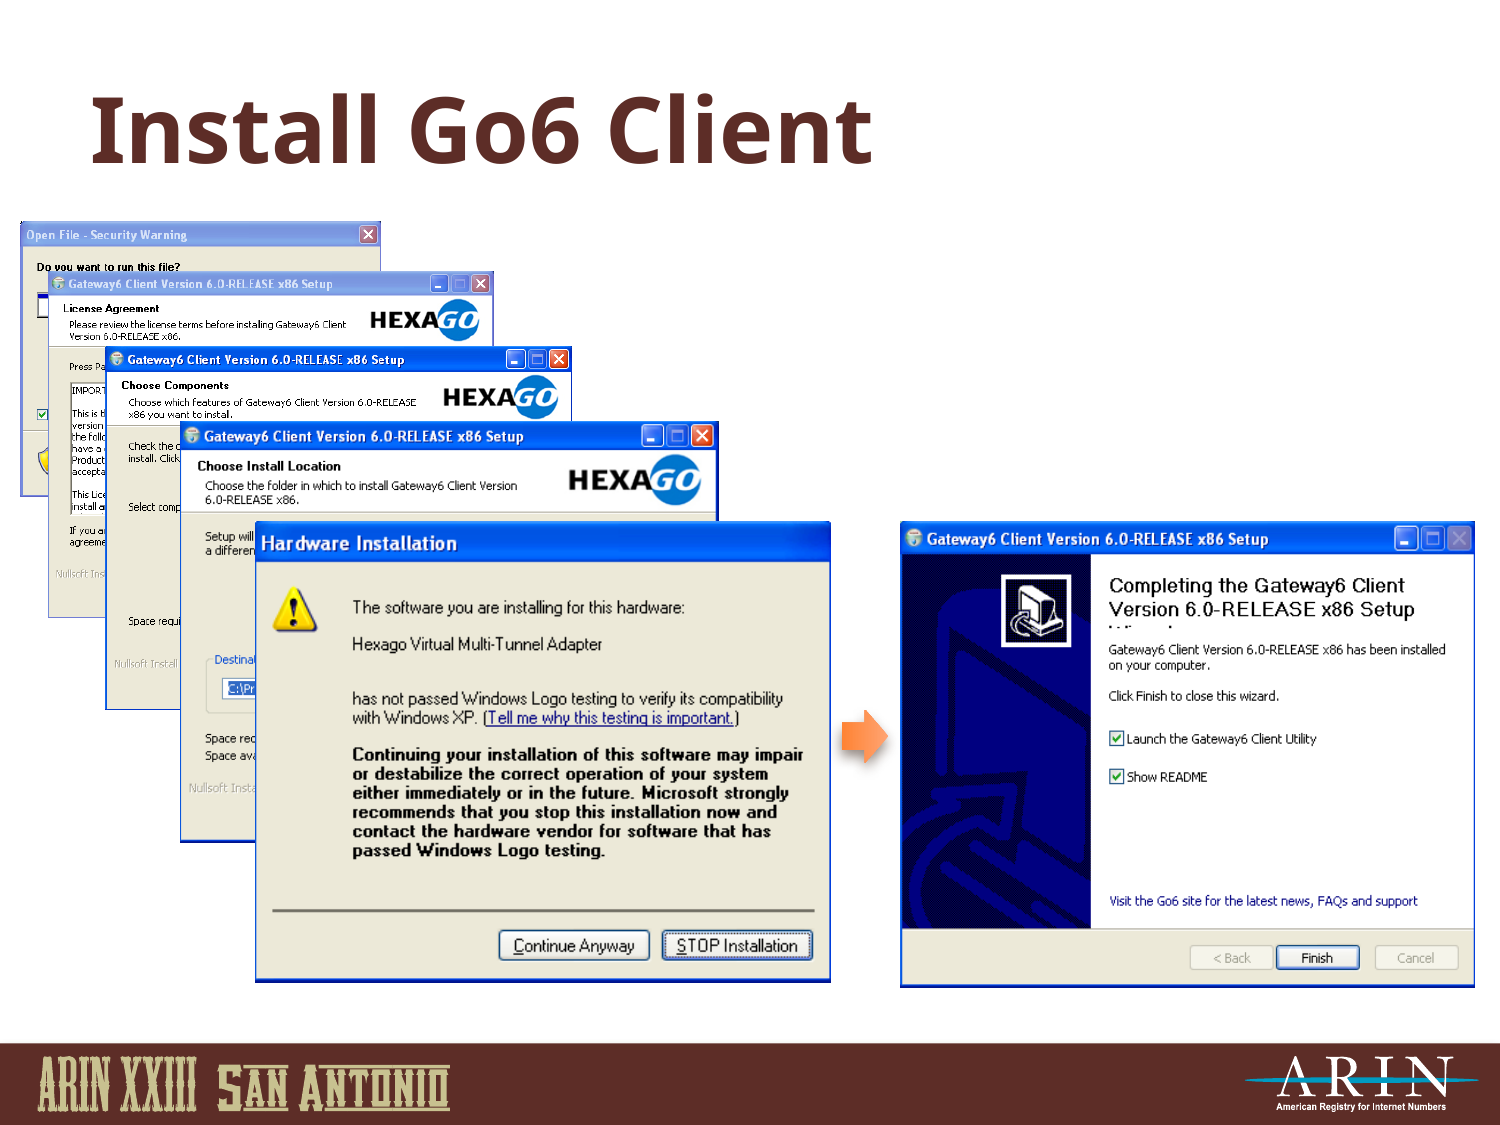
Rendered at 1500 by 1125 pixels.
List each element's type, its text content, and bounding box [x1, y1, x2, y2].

text_box [841, 709, 889, 763]
picture [899, 521, 1476, 988]
title Install Go6 Client [75, 33, 1425, 221]
picture [19, 220, 831, 983]
text_box [392, 399, 1489, 1032]
